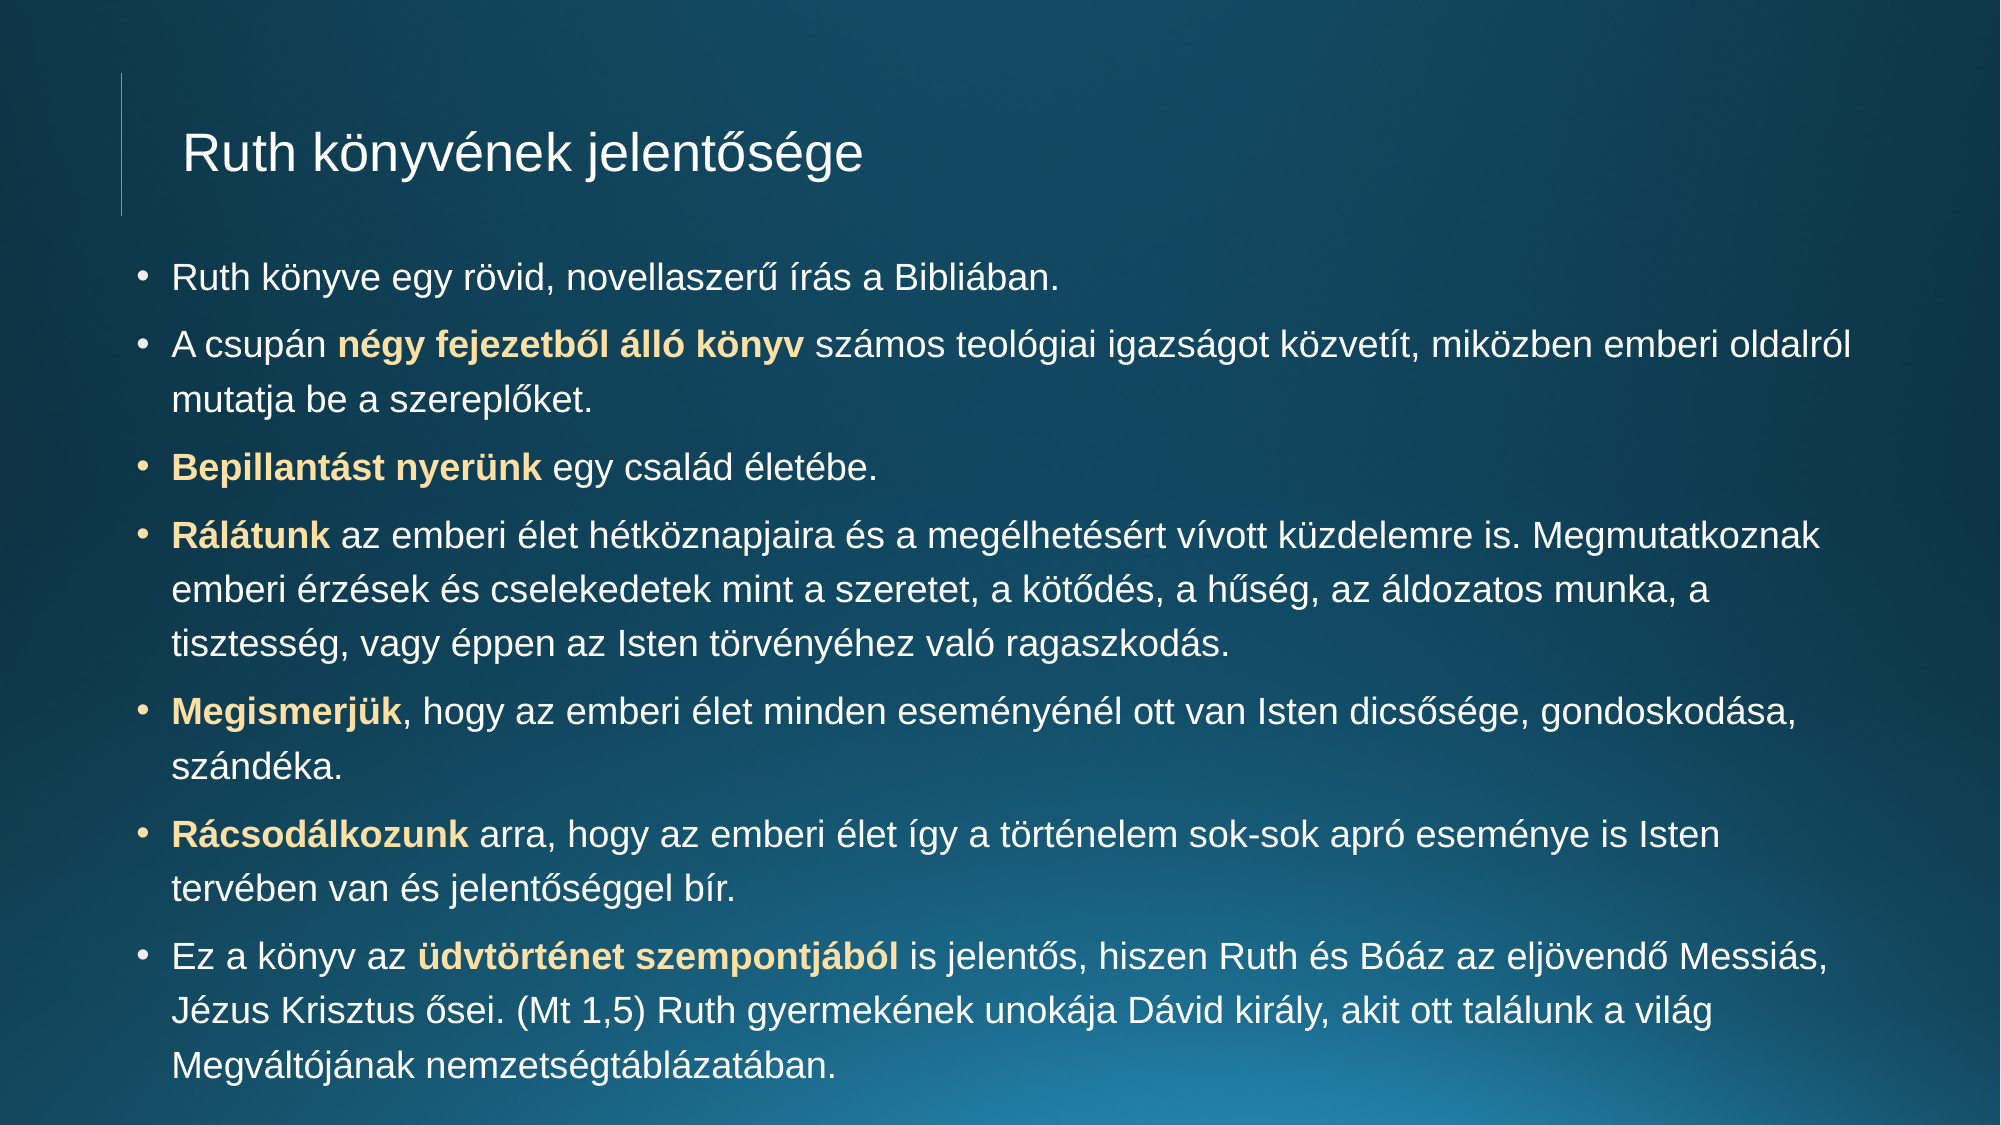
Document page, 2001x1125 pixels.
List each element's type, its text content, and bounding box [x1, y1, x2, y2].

picture [0, 0, 2001, 1125]
title Ruth könyvének jelentősége [168, 54, 1763, 195]
list Ruth könyve egy rövid, novellaszerű írás a Bibliában. A csupán négy fejezetből álló könyv számos teológiai igazságot közvetít, miközben emberi oldalról mutatja be a szereplőket. Bepillantást nyerünk egy család életébe. Rálátunk az emberi élet hétköznapjaira és a megélhetésért vívott küzdelemre is. Megmutatkoznak emberi érzések és cselekedetek mint a szeretet, a kötődés, a hűség, az áldozatos munka, a tisztesség, vagy éppen az Isten törvényéhez való ragaszkodás. Megismerjük, hogy az emberi élet minden eseményénél ott van Isten dicsősége, gondoskodása, szándéka. Rácsodálkozunk arra, hogy az emberi élet így a történelem sok-sok apró eseménye is Isten tervében van és jelentőséggel bír. Ez a könyv az üdvtörténet szempontjából is jelentős, hiszen Ruth és Bóáz az eljövendő Messiás, Jézus Krisztus ősei. (Mt 1,5) Ruth gyermekének unokája Dávid király, akit ott találunk a világ Megváltójának nemzetségtáblázatában. [121, 235, 1886, 1105]
